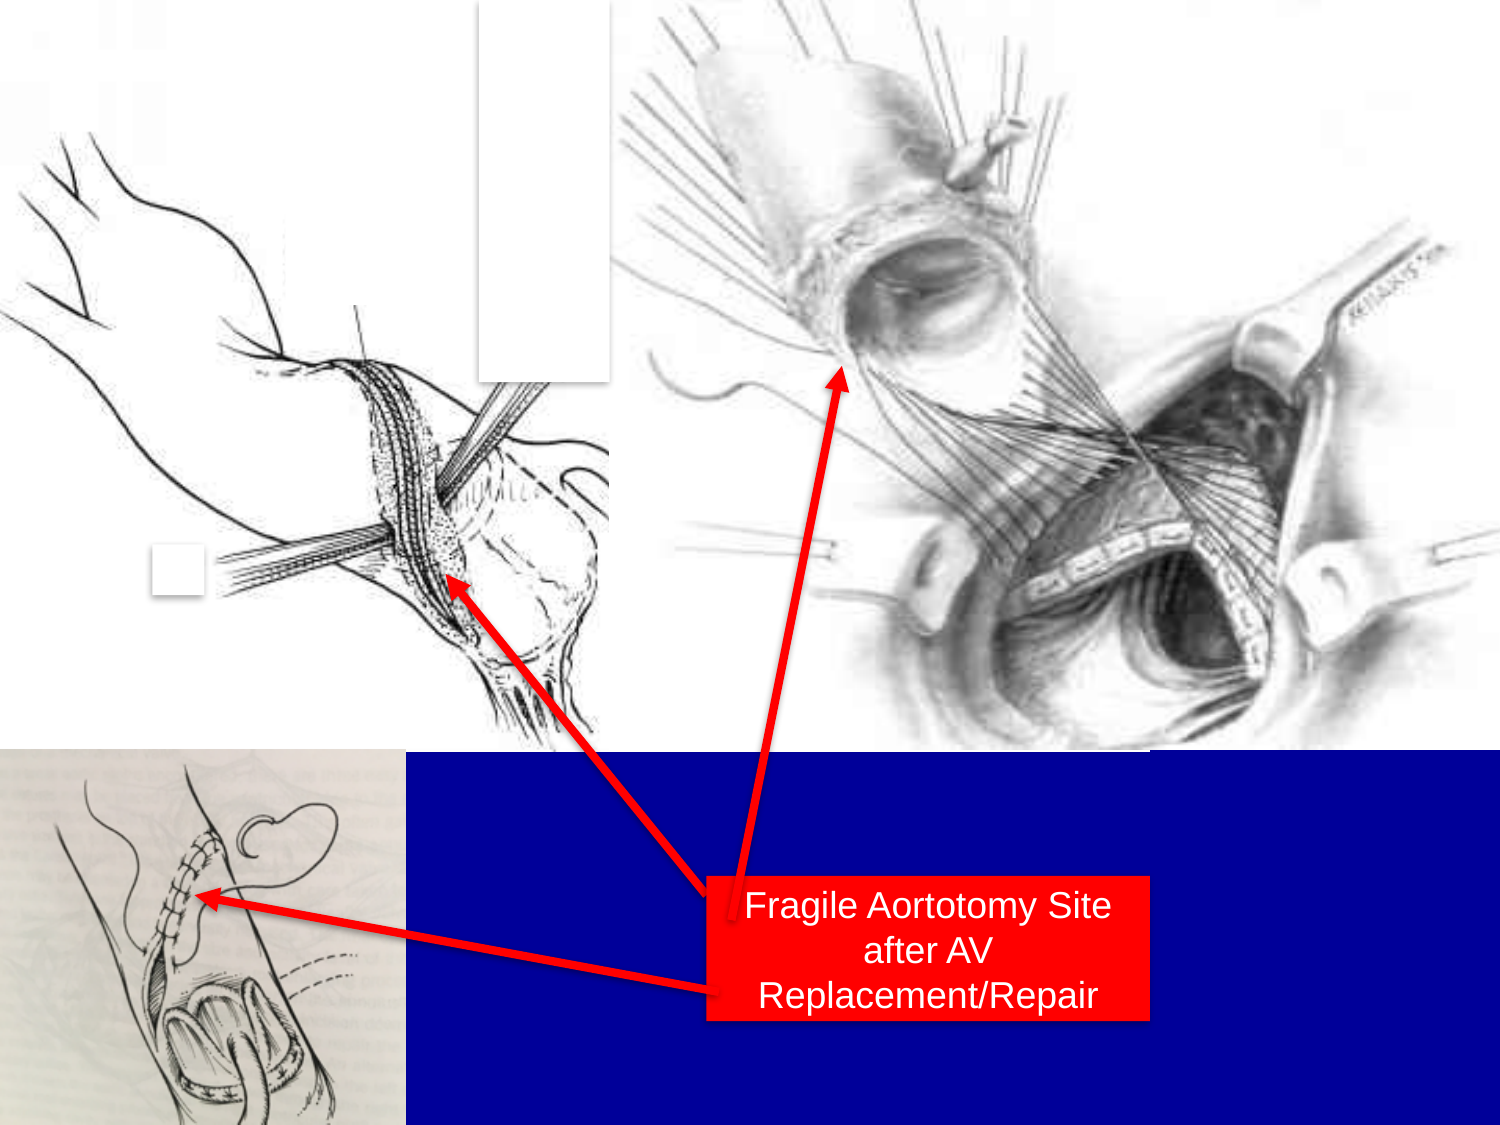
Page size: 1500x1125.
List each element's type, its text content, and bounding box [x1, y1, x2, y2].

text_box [445, 573, 707, 893]
text_box Fragile Aortotomy Site after AV Replacement/Repair [706, 875, 1151, 1022]
picture [0, 0, 1500, 1125]
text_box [194, 894, 720, 993]
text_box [731, 365, 843, 921]
